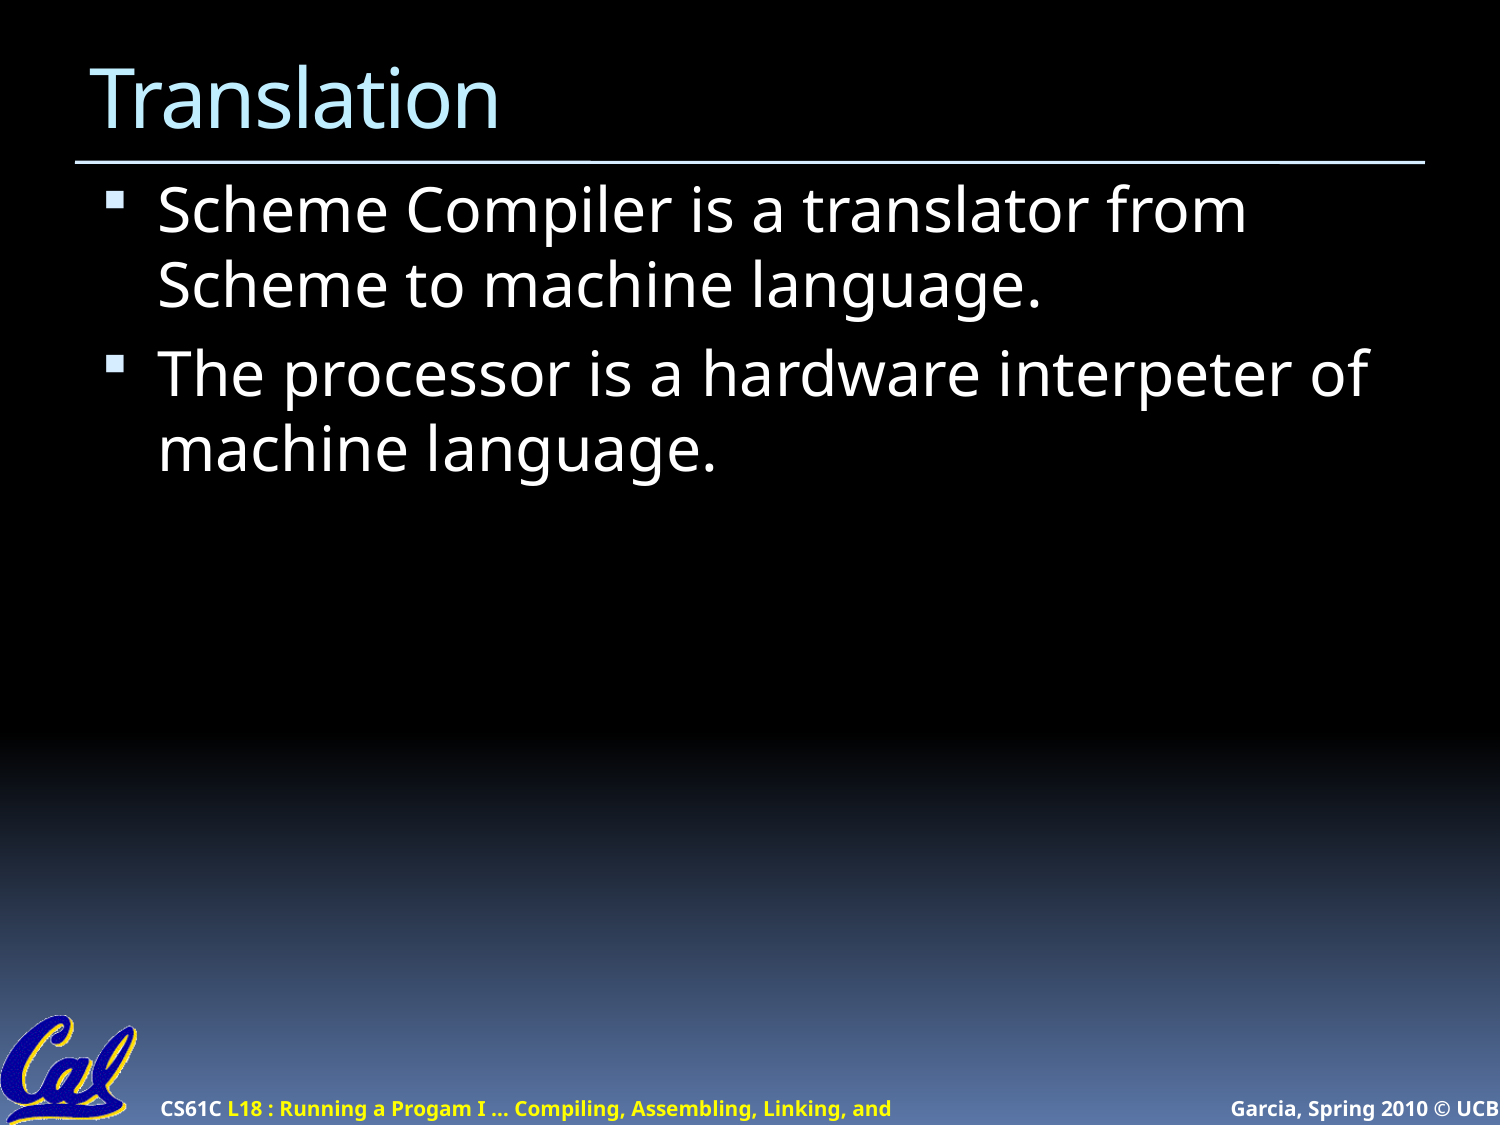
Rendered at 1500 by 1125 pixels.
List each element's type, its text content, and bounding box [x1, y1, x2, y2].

list Scheme Compiler is a translator from Scheme to machine language. The processor is a hardware interpeter of machine language. [74, 162, 1426, 1043]
picture [0, 1015, 140, 1125]
title Translation [75, 37, 1425, 162]
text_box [349, 511, 1151, 1084]
